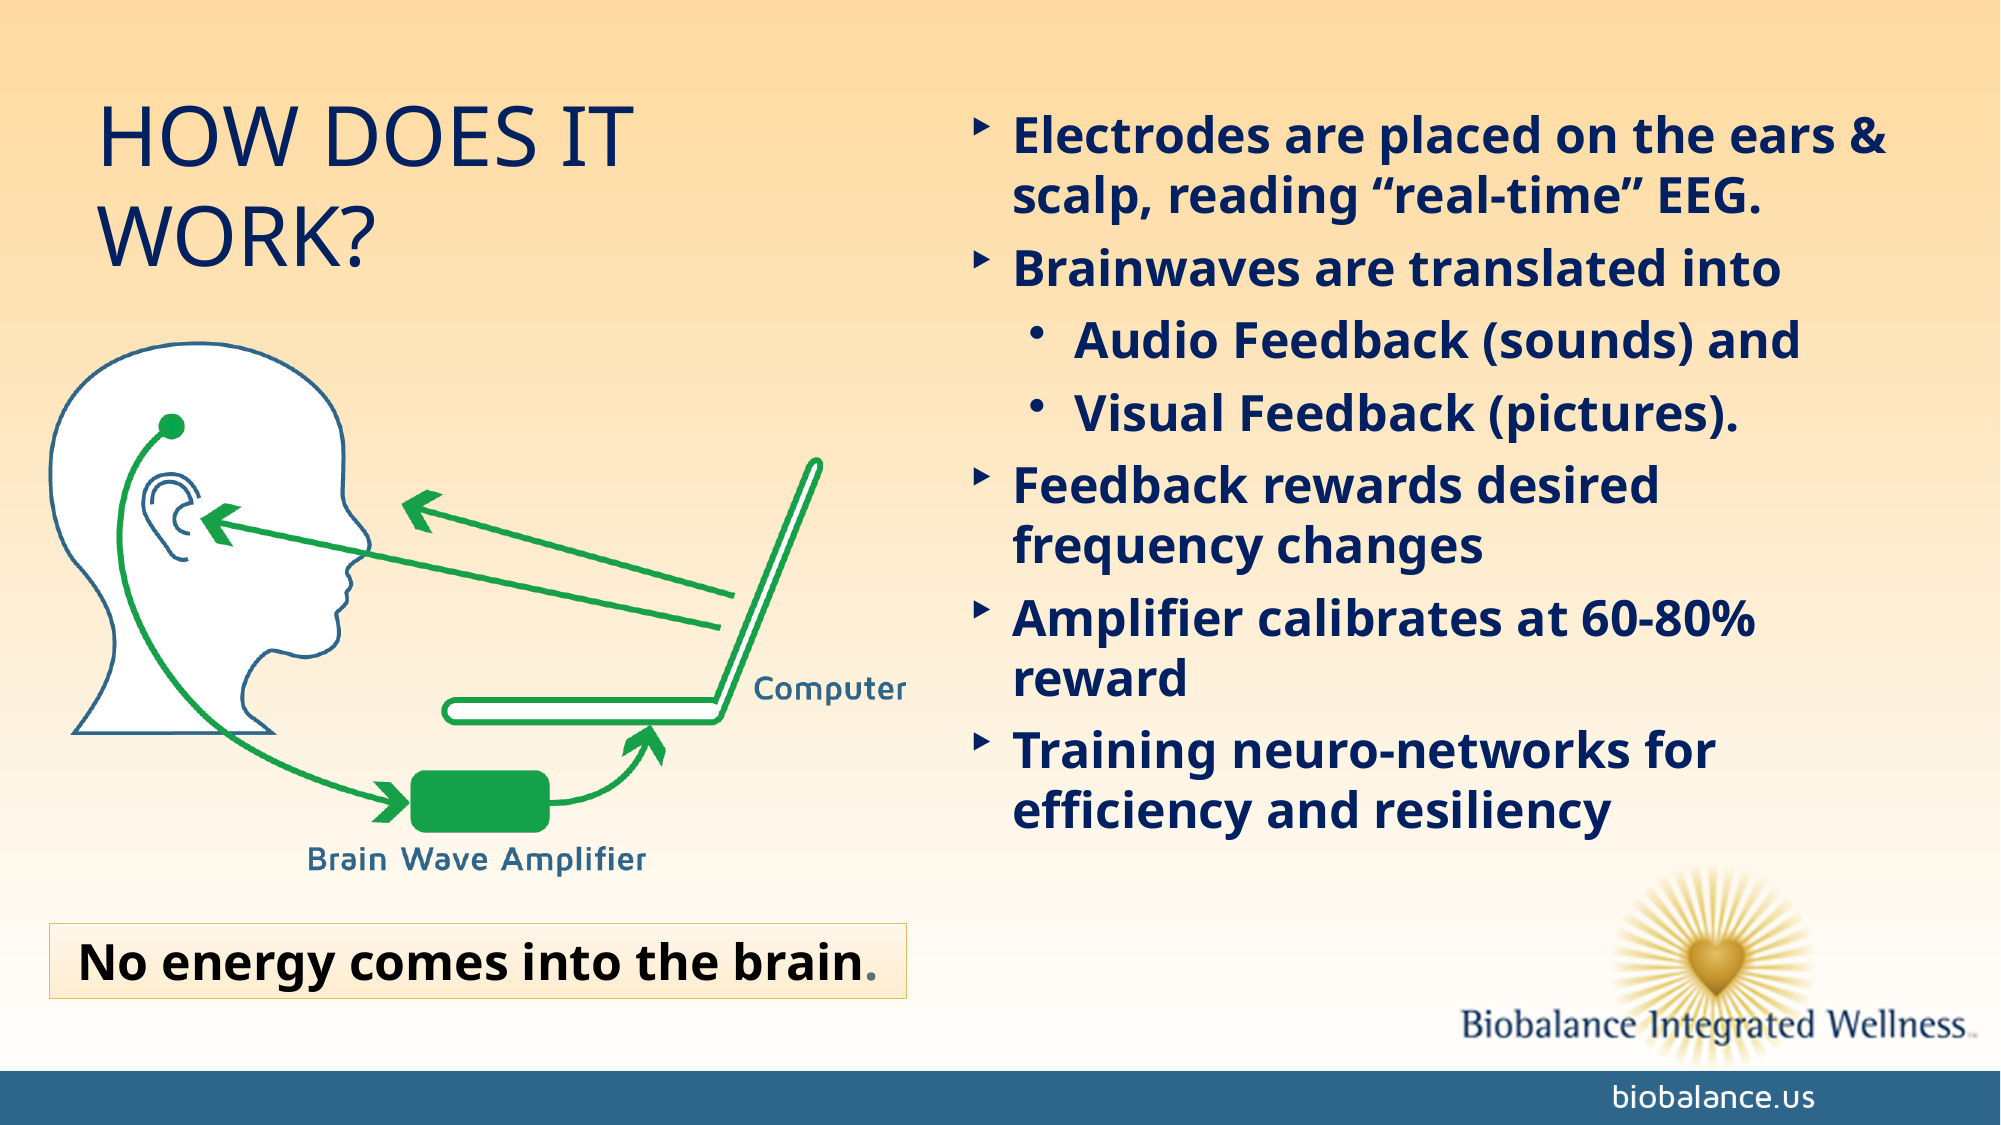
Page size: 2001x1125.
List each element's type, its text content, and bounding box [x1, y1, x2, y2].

picture [0, 0, 2001, 1125]
title How Does it Work? [87, 26, 868, 333]
list Electrodes are placed on the ears & scalp, reading “real-time” EEG. Brainwaves are translated into Audio Feedback (sounds) and Visual Feedback (pictures). Feedback rewards desired frequency changes Amplifier calibrates at 60-80% reward Training neuro-networks for efficiency and resiliency [942, 78, 1941, 865]
text_box No energy comes into the brain. [49, 923, 907, 999]
